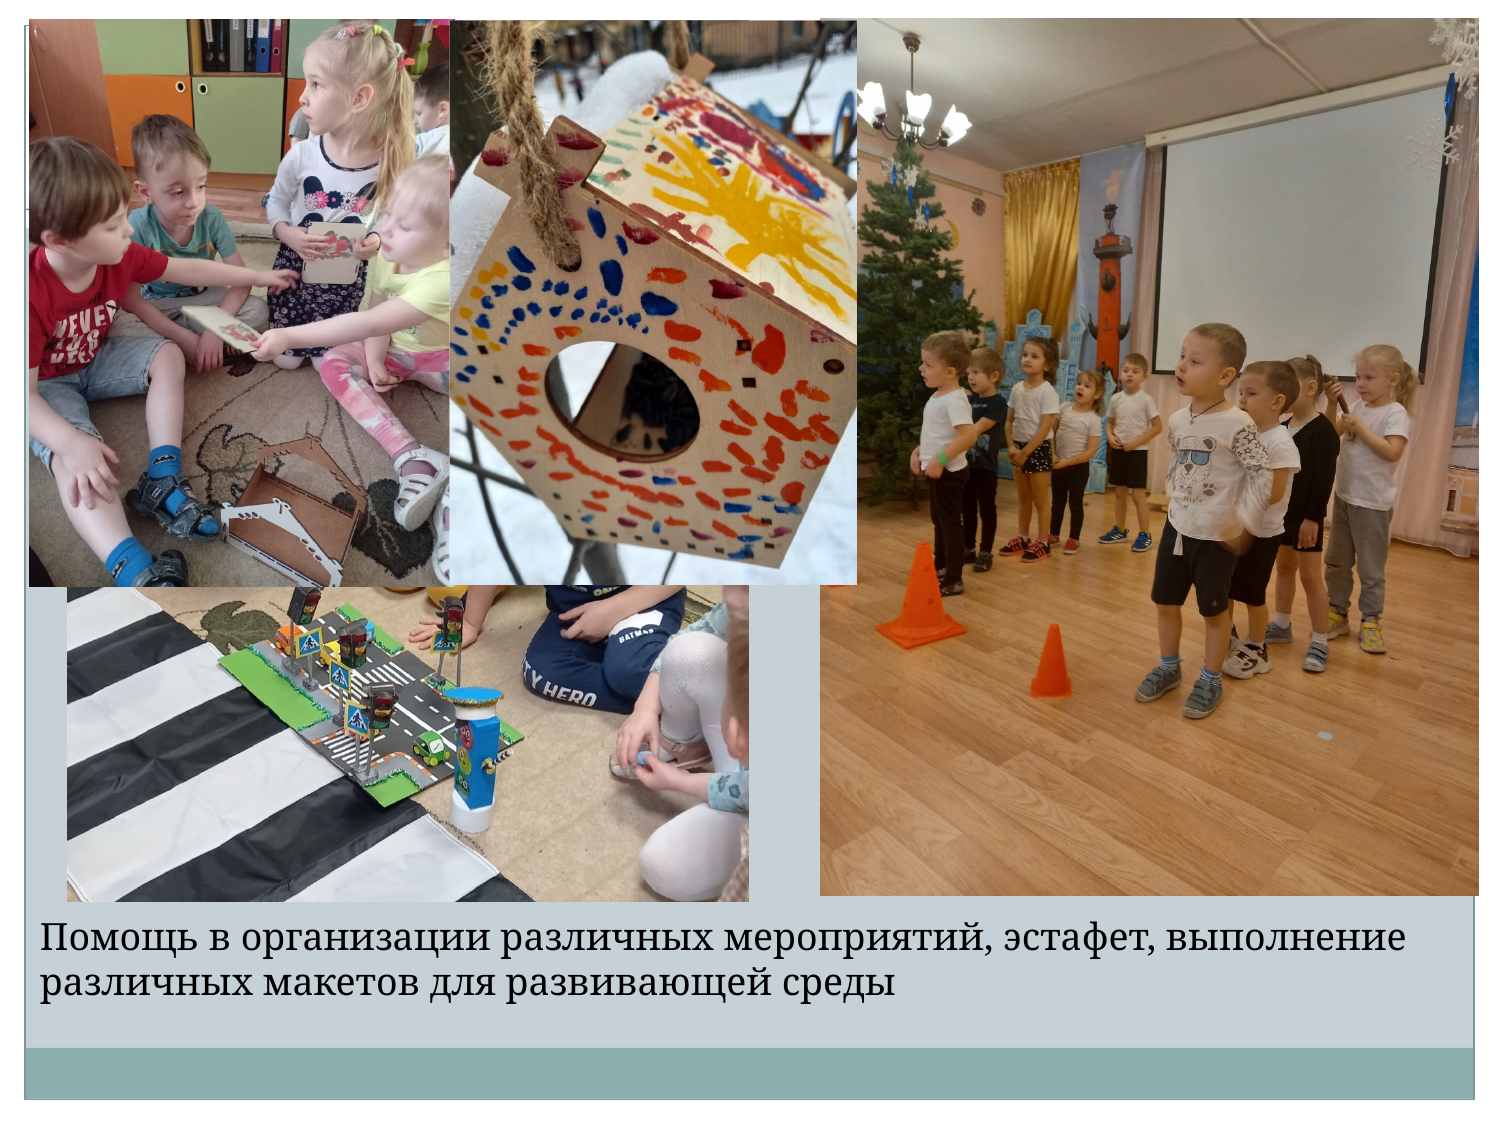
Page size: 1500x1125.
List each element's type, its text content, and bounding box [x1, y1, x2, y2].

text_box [29, 17, 1480, 896]
picture [66, 896, 749, 902]
text_box Помощь в организации различных мероприятий, эстафет, выполнение различных макетов для развивающей среды [25, 905, 1479, 1010]
